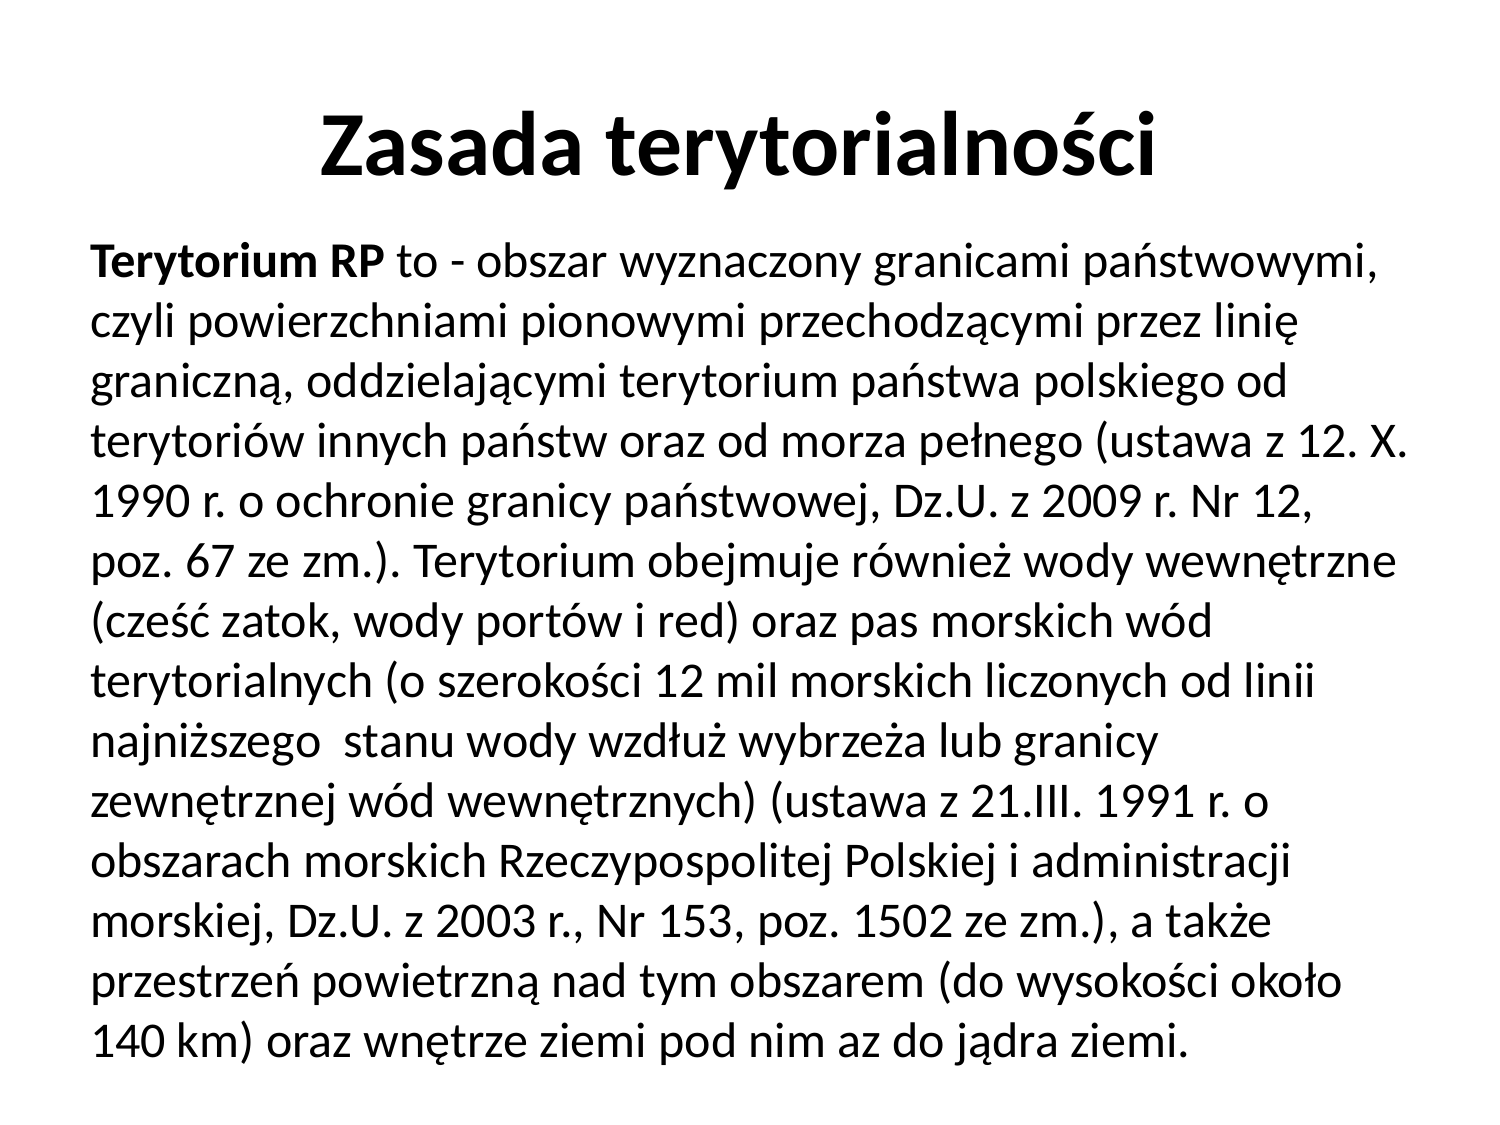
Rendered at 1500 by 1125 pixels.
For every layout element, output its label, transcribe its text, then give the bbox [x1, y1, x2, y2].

title Zasada terytorialności [75, 45, 1425, 219]
list Terytorium RP to - obszar wyznaczony granicami państwowymi, czyli powierzchniami pionowymi przechodzącymi przez linię graniczną, oddzielającymi terytorium państwa polskiego od terytoriów innych państw oraz od morza pełnego (ustawa z 12. X. 1990 r. o ochronie granicy państwowej, Dz.U. z 2009 r. Nr 12, poz. 67 ze zm.). Terytorium obejmuje również wody wewnętrzne (cześć zatok, wody portów i red) oraz pas morskich wód terytorialnych (o szerokości 12 mil morskich liczonych od linii najniższego stanu wody wzdłuż wybrzeża lub granicy zewnętrznej wód wewnętrznych) (ustawa z 21.III. 1991 r. o obszarach morskich Rzeczypospolitej Polskiej i administracji morskiej, Dz.U. z 2003 r., Nr 153, poz. 1502 ze zm.), a także przestrzeń powietrzną nad tym obszarem (do wysokości około 140 km) oraz wnętrze ziemi pod nim az do jądra ziemi. [75, 219, 1425, 1106]
